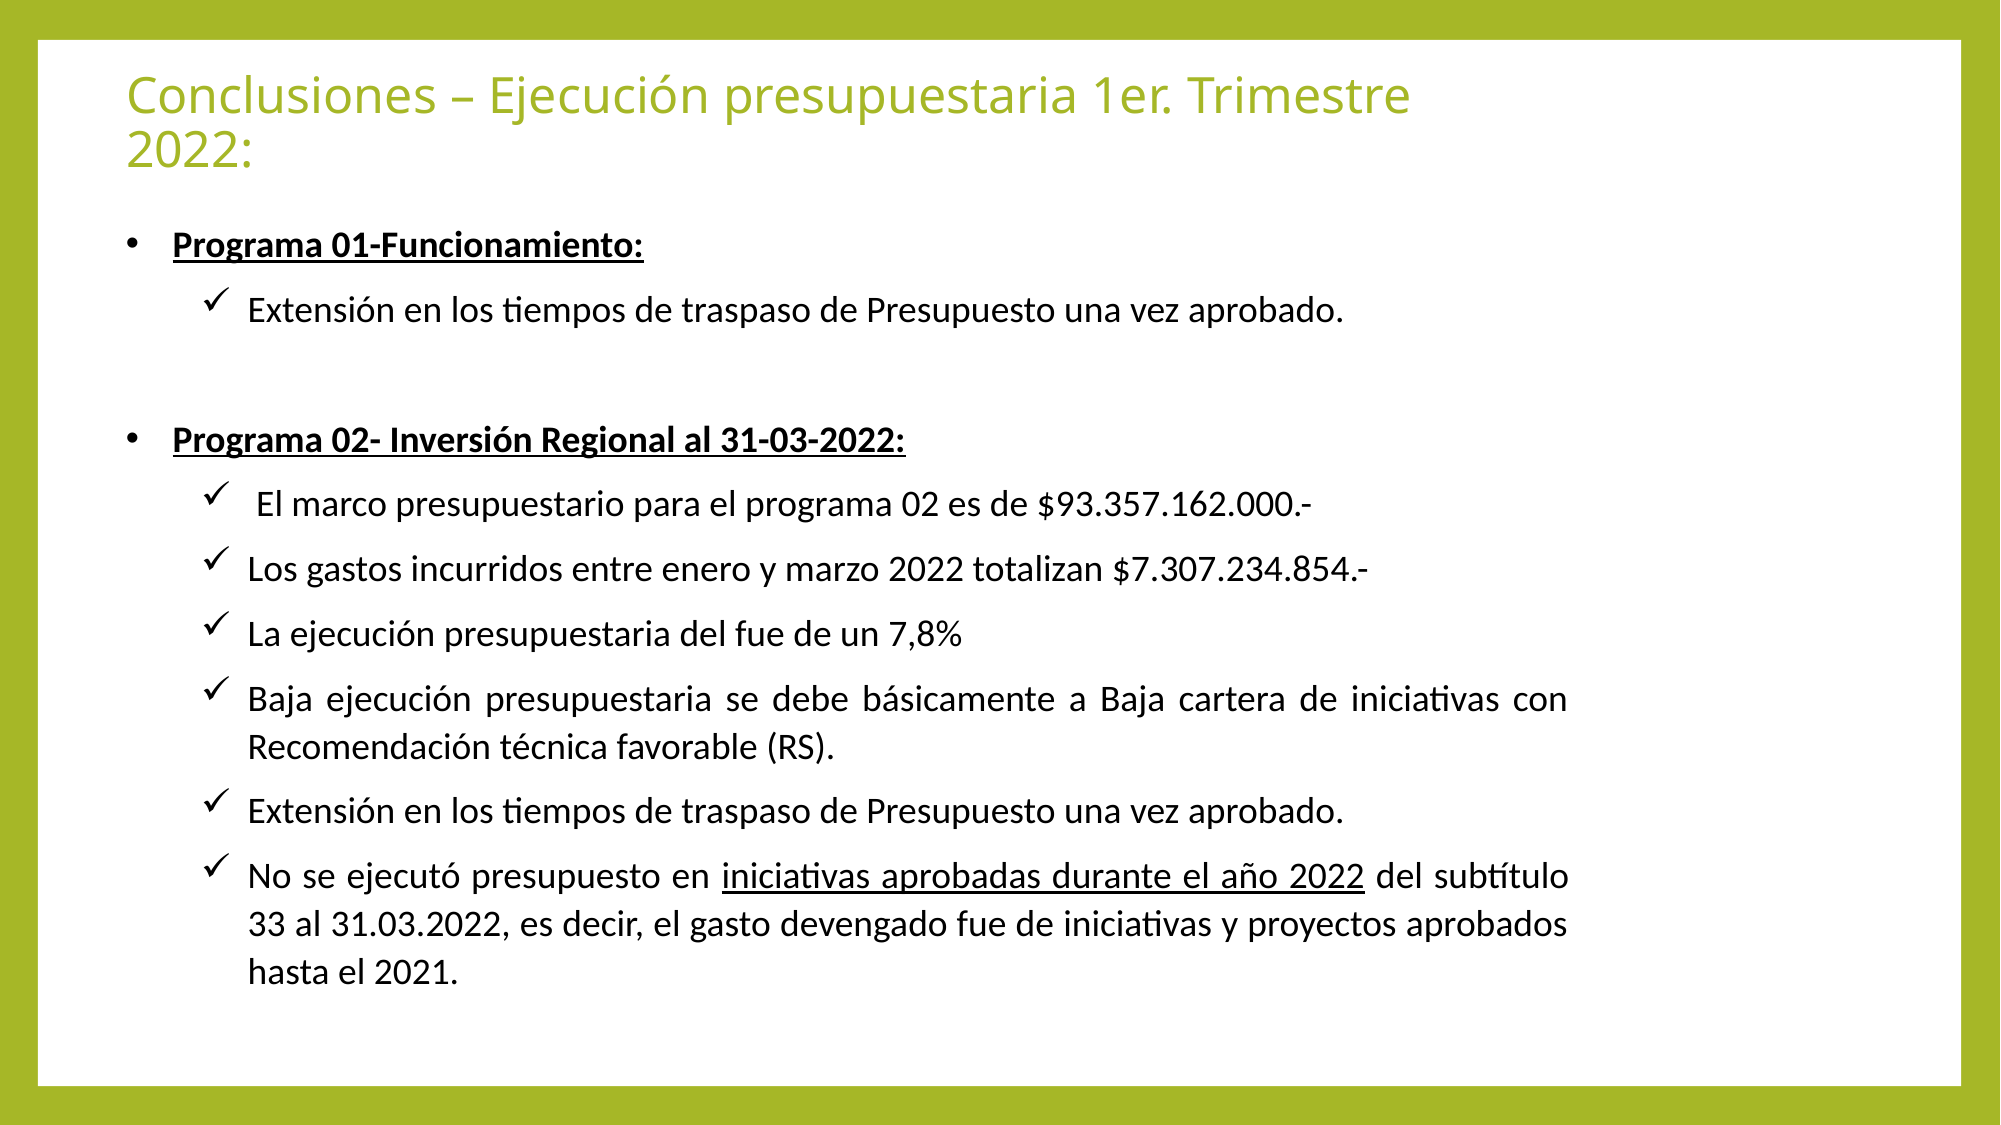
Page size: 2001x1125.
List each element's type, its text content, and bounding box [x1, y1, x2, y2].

text_box Programa 01-Funcionamiento: Extensión en los tiempos de traspaso de Presupuesto una vez aprobado. Programa 02- Inversión Regional al 31-03-2022: El marco presupuestario para el programa 02 es de $93.357.162.000.- Los gastos incurridos entre enero y marzo 2022 totalizan $7.307.234.854.- La ejecución presupuestaria del fue de un 7,8% Baja ejecución presupuestaria se debe básicamente a Baja cartera de iniciativas con Recomendación técnica favorable (RS). Extensión en los tiempos de traspaso de Presupuesto una vez aprobado. No se ejecutó presupuesto en iniciativas aprobadas durante el año 2022 del subtítulo 33 al 31.03.2022, es decir, el gasto devengado fue de iniciativas y proyectos aprobados hasta el 2021. [111, 209, 1585, 1065]
title Conclusiones – Ejecución presupuestaria 1er. Trimestre 2022: [111, 99, 1522, 209]
